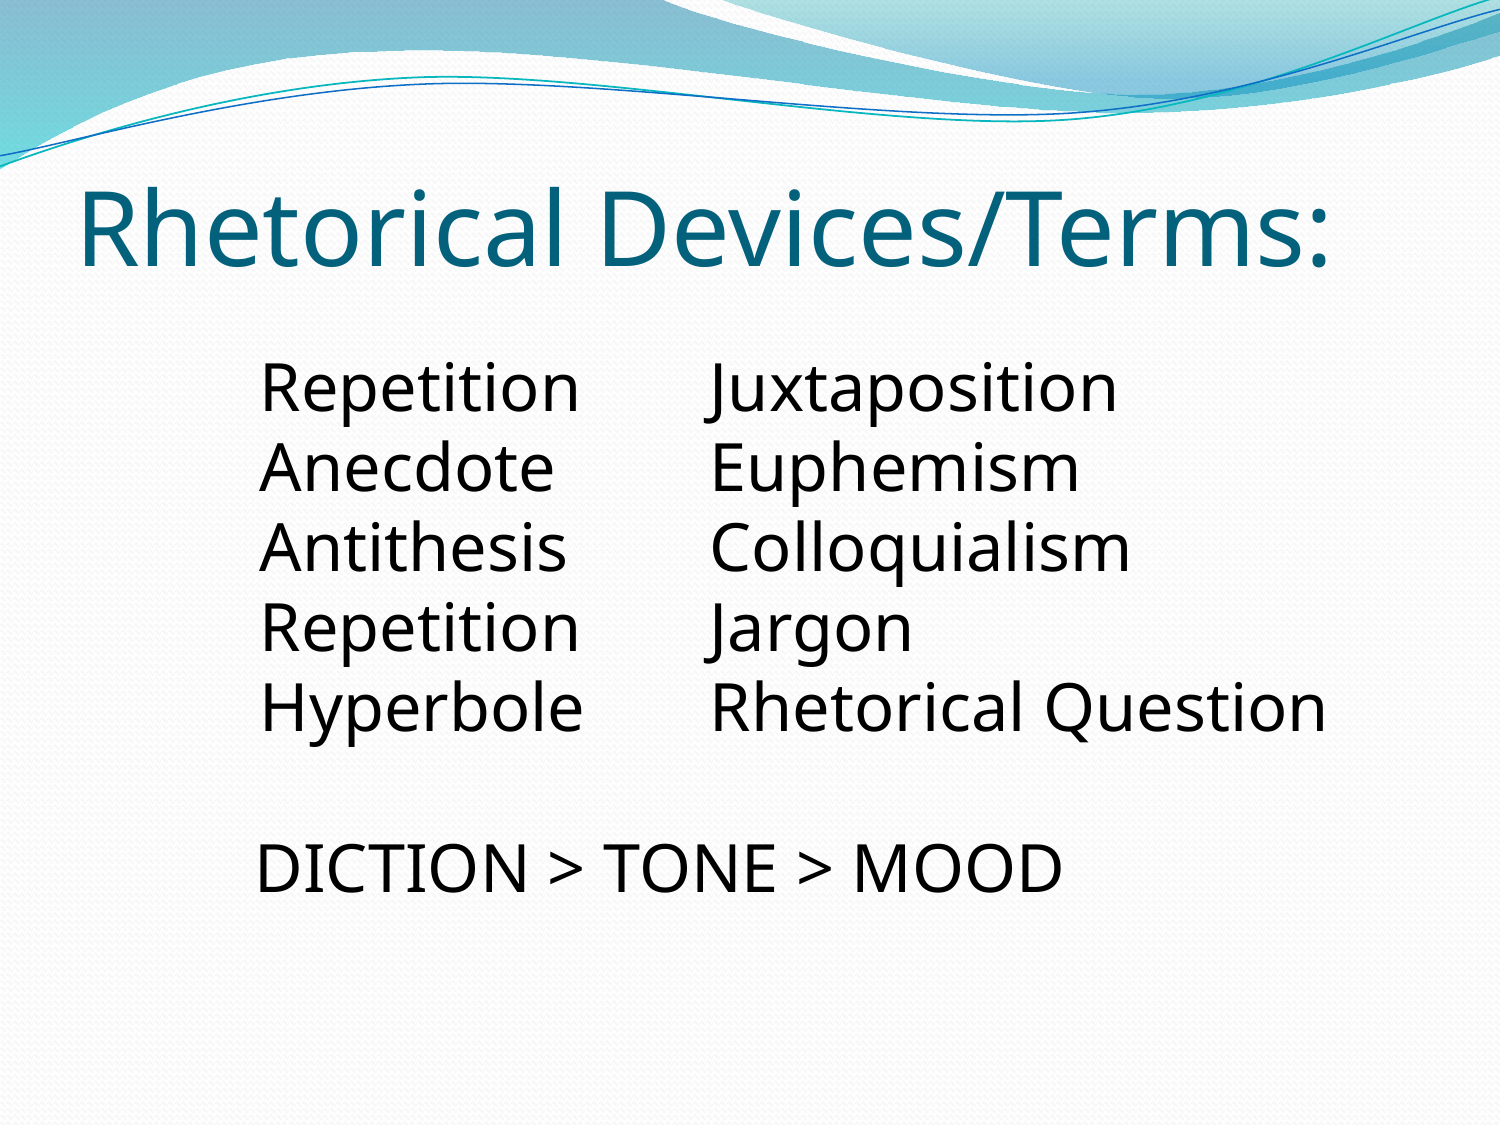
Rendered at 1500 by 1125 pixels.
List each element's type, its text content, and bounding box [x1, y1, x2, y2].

list Repetition Juxtaposition Anecdote Euphemism Antithesis Colloquialism Repetition Jargon Hyperbole Rhetorical Question DICTION > TONE > MOOD [50, 337, 1400, 1058]
title Rhetorical Devices/Terms: [75, 99, 1425, 288]
